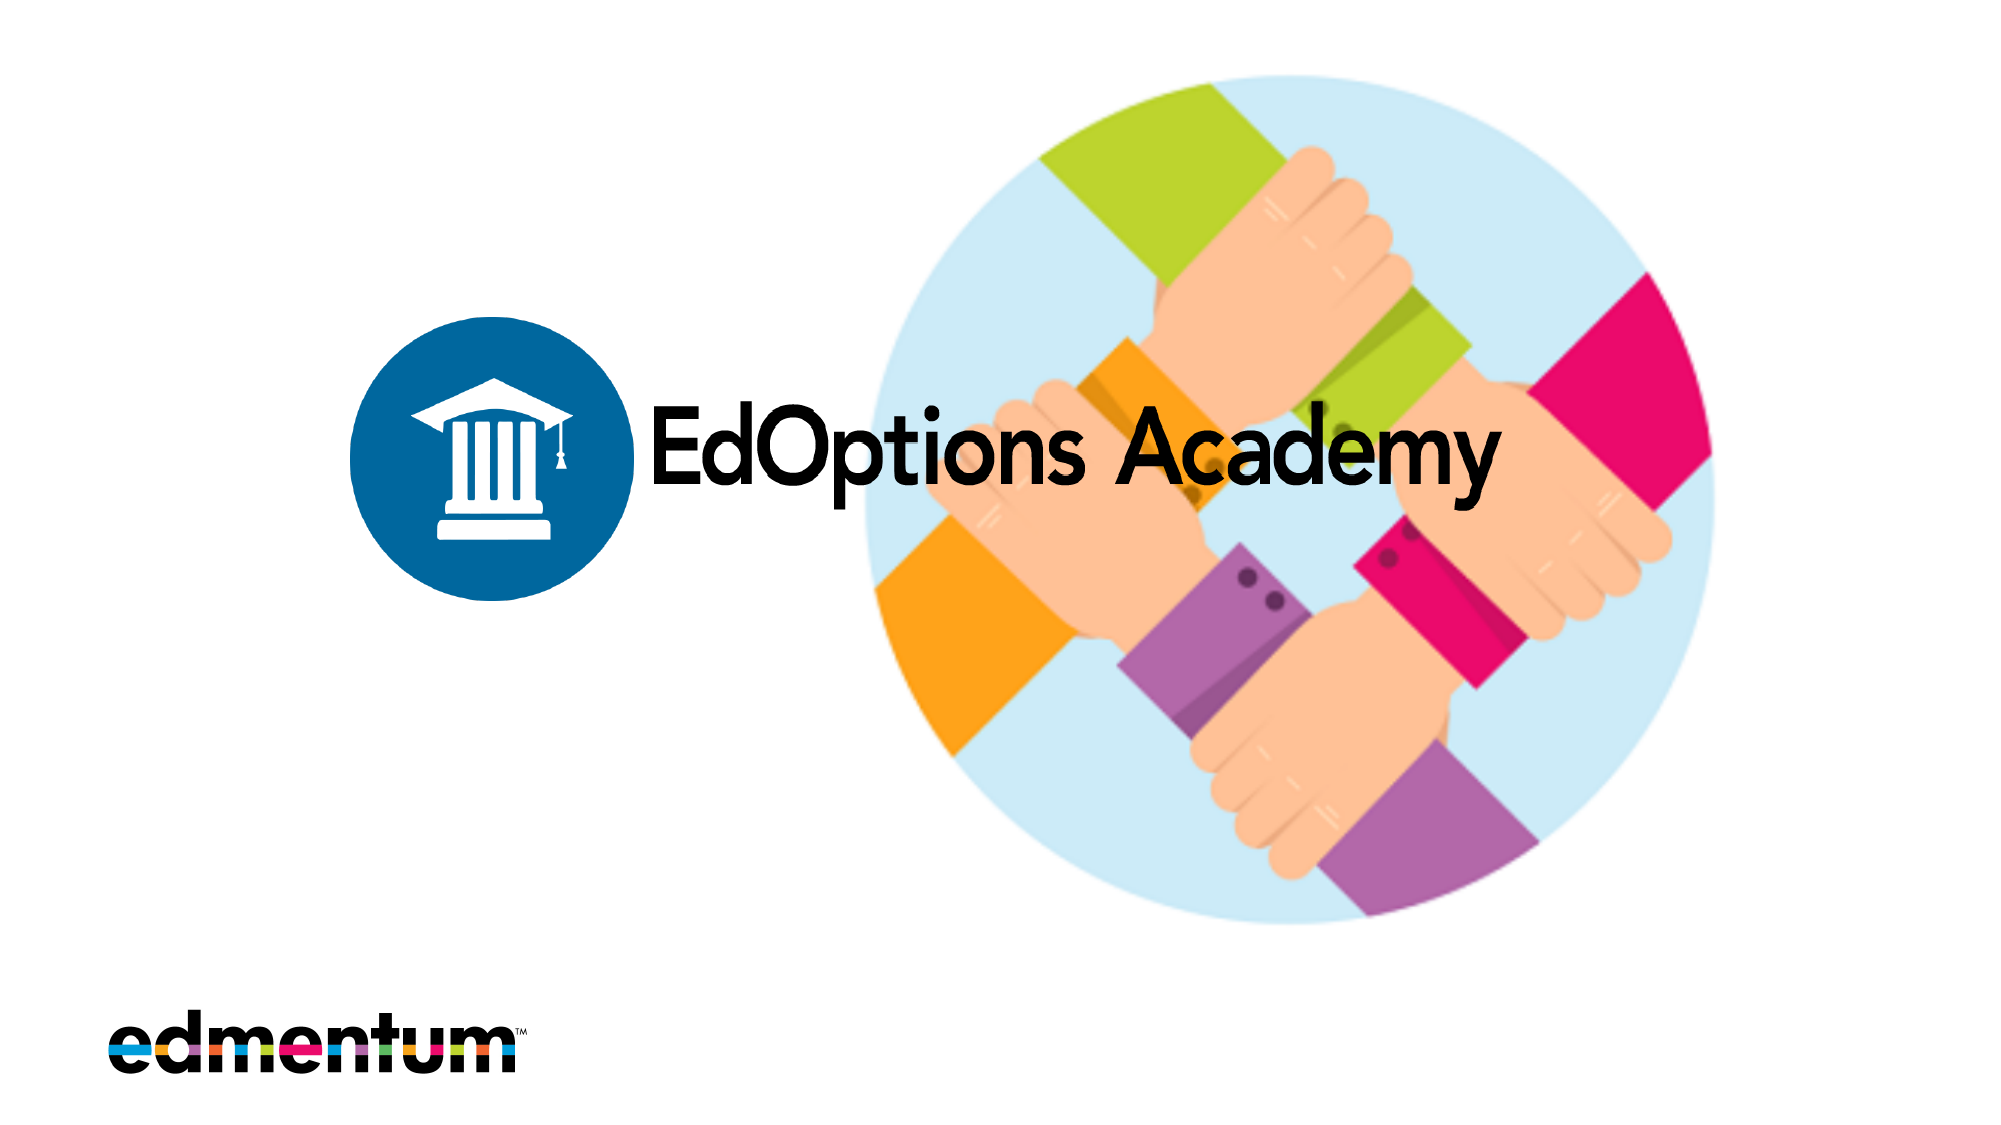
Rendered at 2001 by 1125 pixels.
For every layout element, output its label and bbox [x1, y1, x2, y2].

picture [320, 67, 1729, 938]
picture [97, 1000, 537, 1086]
